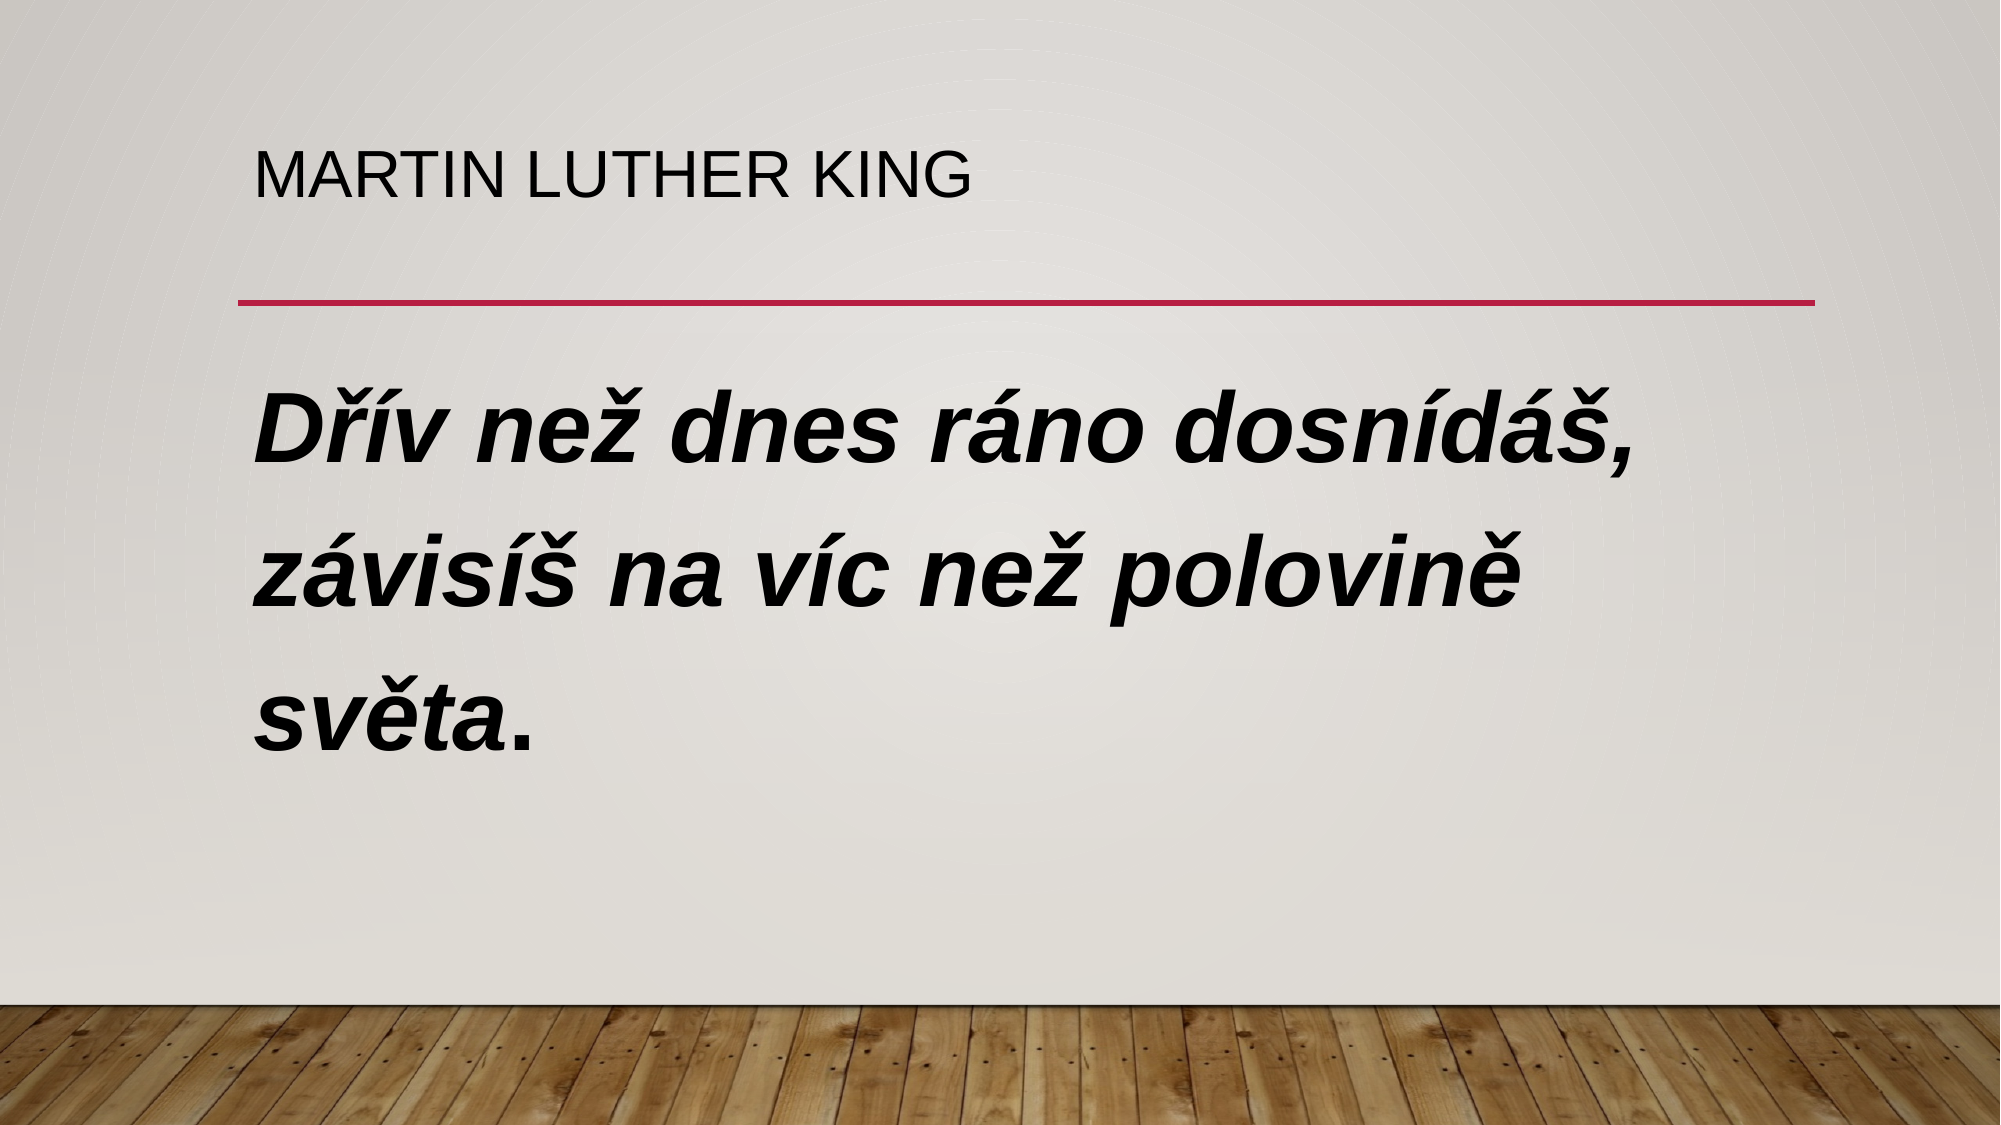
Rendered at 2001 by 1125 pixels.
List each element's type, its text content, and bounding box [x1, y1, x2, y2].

list Dřív než dnes ráno dosnídáš, závisíš na víc než polovině světa. [238, 330, 1814, 897]
title Martin Luther King [238, 131, 1814, 305]
picture [0, 1005, 2000, 1125]
